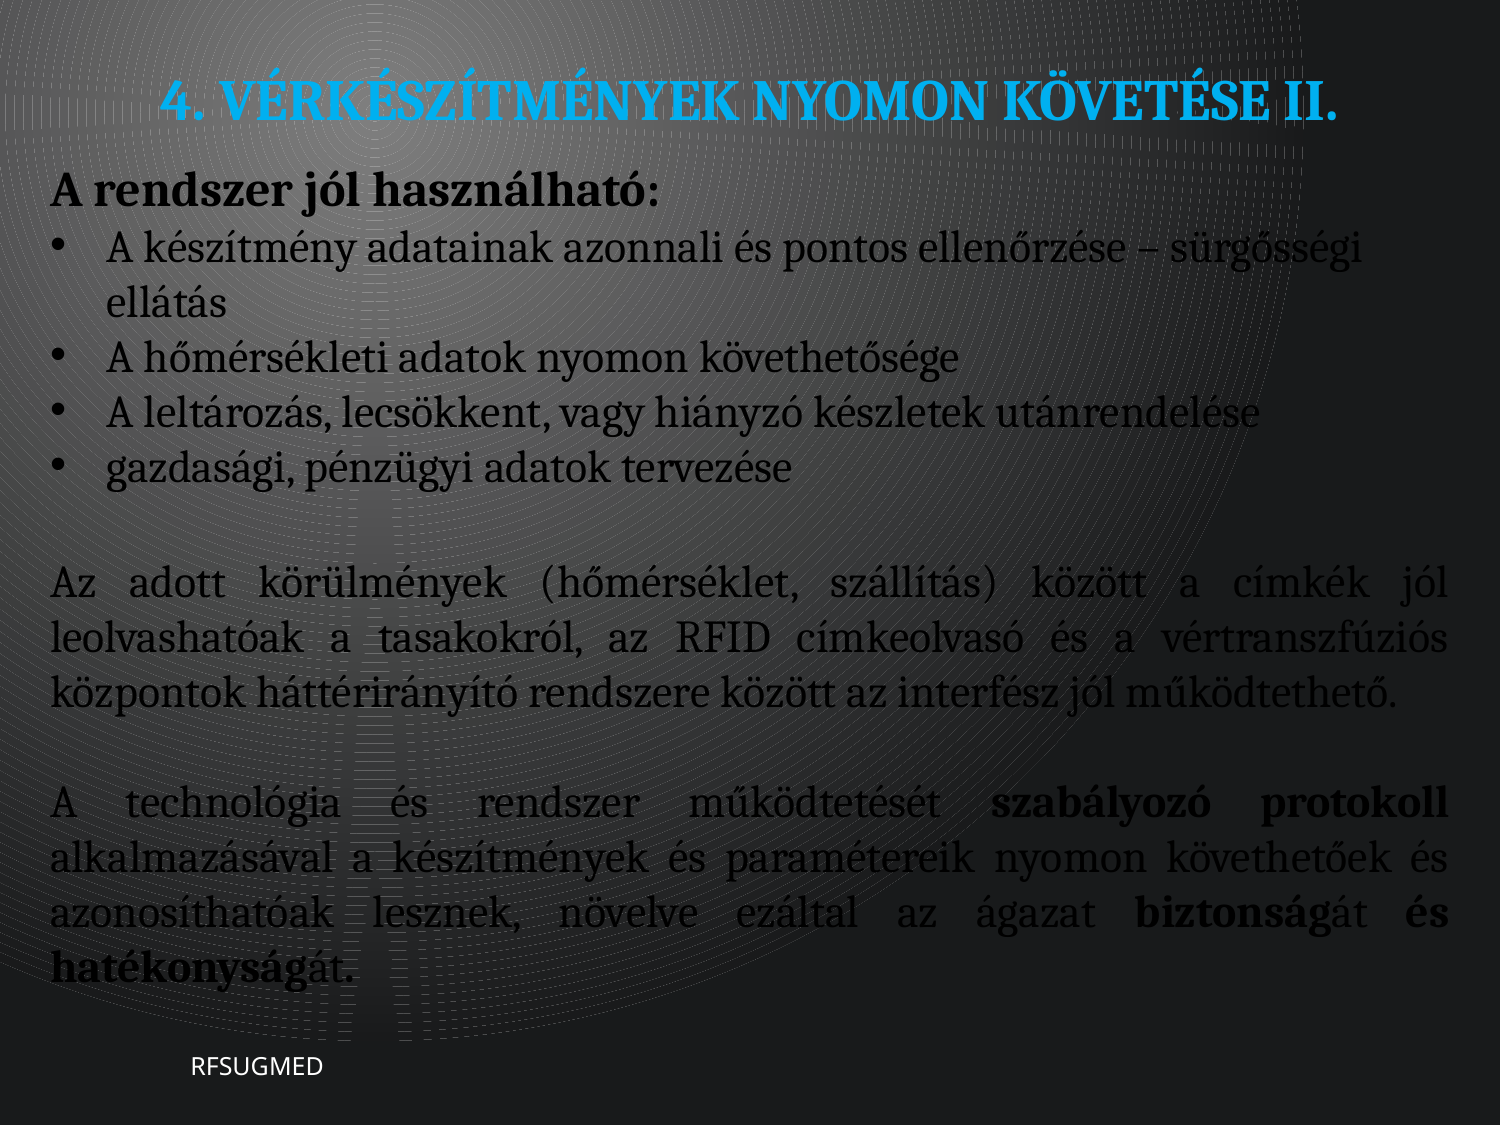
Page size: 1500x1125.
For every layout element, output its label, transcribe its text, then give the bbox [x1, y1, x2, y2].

footer RFSUGMED [175, 1042, 1013, 1103]
text_box A rendszer jól használható: A készítmény adatainak azonnali és pontos ellenőrzése – sürgősségi ellátás A hőmérsékleti adatok nyomon követhetősége A leltározás, lecsökkent, vagy hiányzó készletek utánrendelése gazdasági, pénzügyi adatok tervezése Az adott körülmények (hőmérséklet, szállítás) között a címkék jól leolvashatóak a tasakokról, az RFID címkeolvasó és a vértranszfúziós központok háttérirányító rendszere között az interfész jól működtethető. A technológia és rendszer működtetését szabályozó protokoll alkalmazásával a készítmények és paramétereik nyomon követhetőek és azonosíthatóak lesznek, növelve ezáltal az ágazat biztonságát és hatékonyságát. [35, 149, 1465, 999]
title 4. Vérkészítmények nyomon követése II. [17, 54, 1483, 173]
